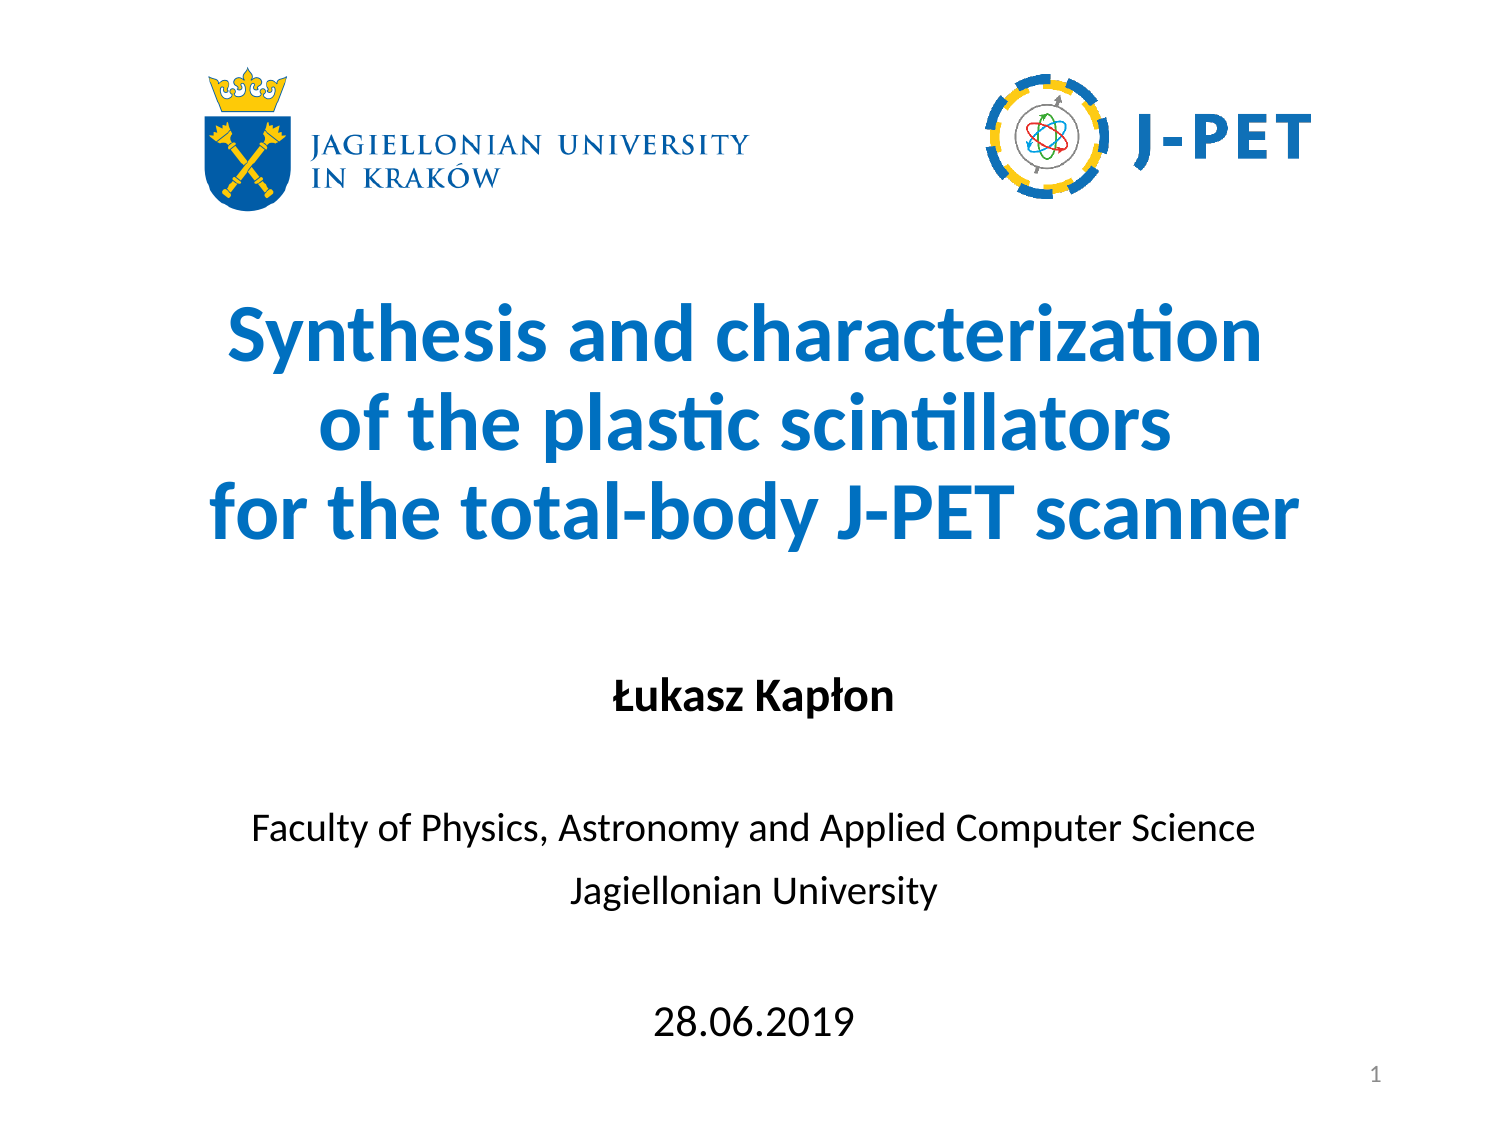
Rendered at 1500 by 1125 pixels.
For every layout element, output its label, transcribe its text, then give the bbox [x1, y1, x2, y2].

title Synthesis and characterization of the plastic scintillators for the total-body J-PET scanner [34, 281, 1477, 565]
subtitle Łukasz Kapłon Faculty of Physics, Astronomy and Applied Computer Science Jagiellonian University 28.06.2019 [191, 662, 1317, 1055]
picture [191, 62, 757, 224]
slide_number 1 [1059, 1042, 1397, 1103]
picture [985, 74, 1317, 199]
